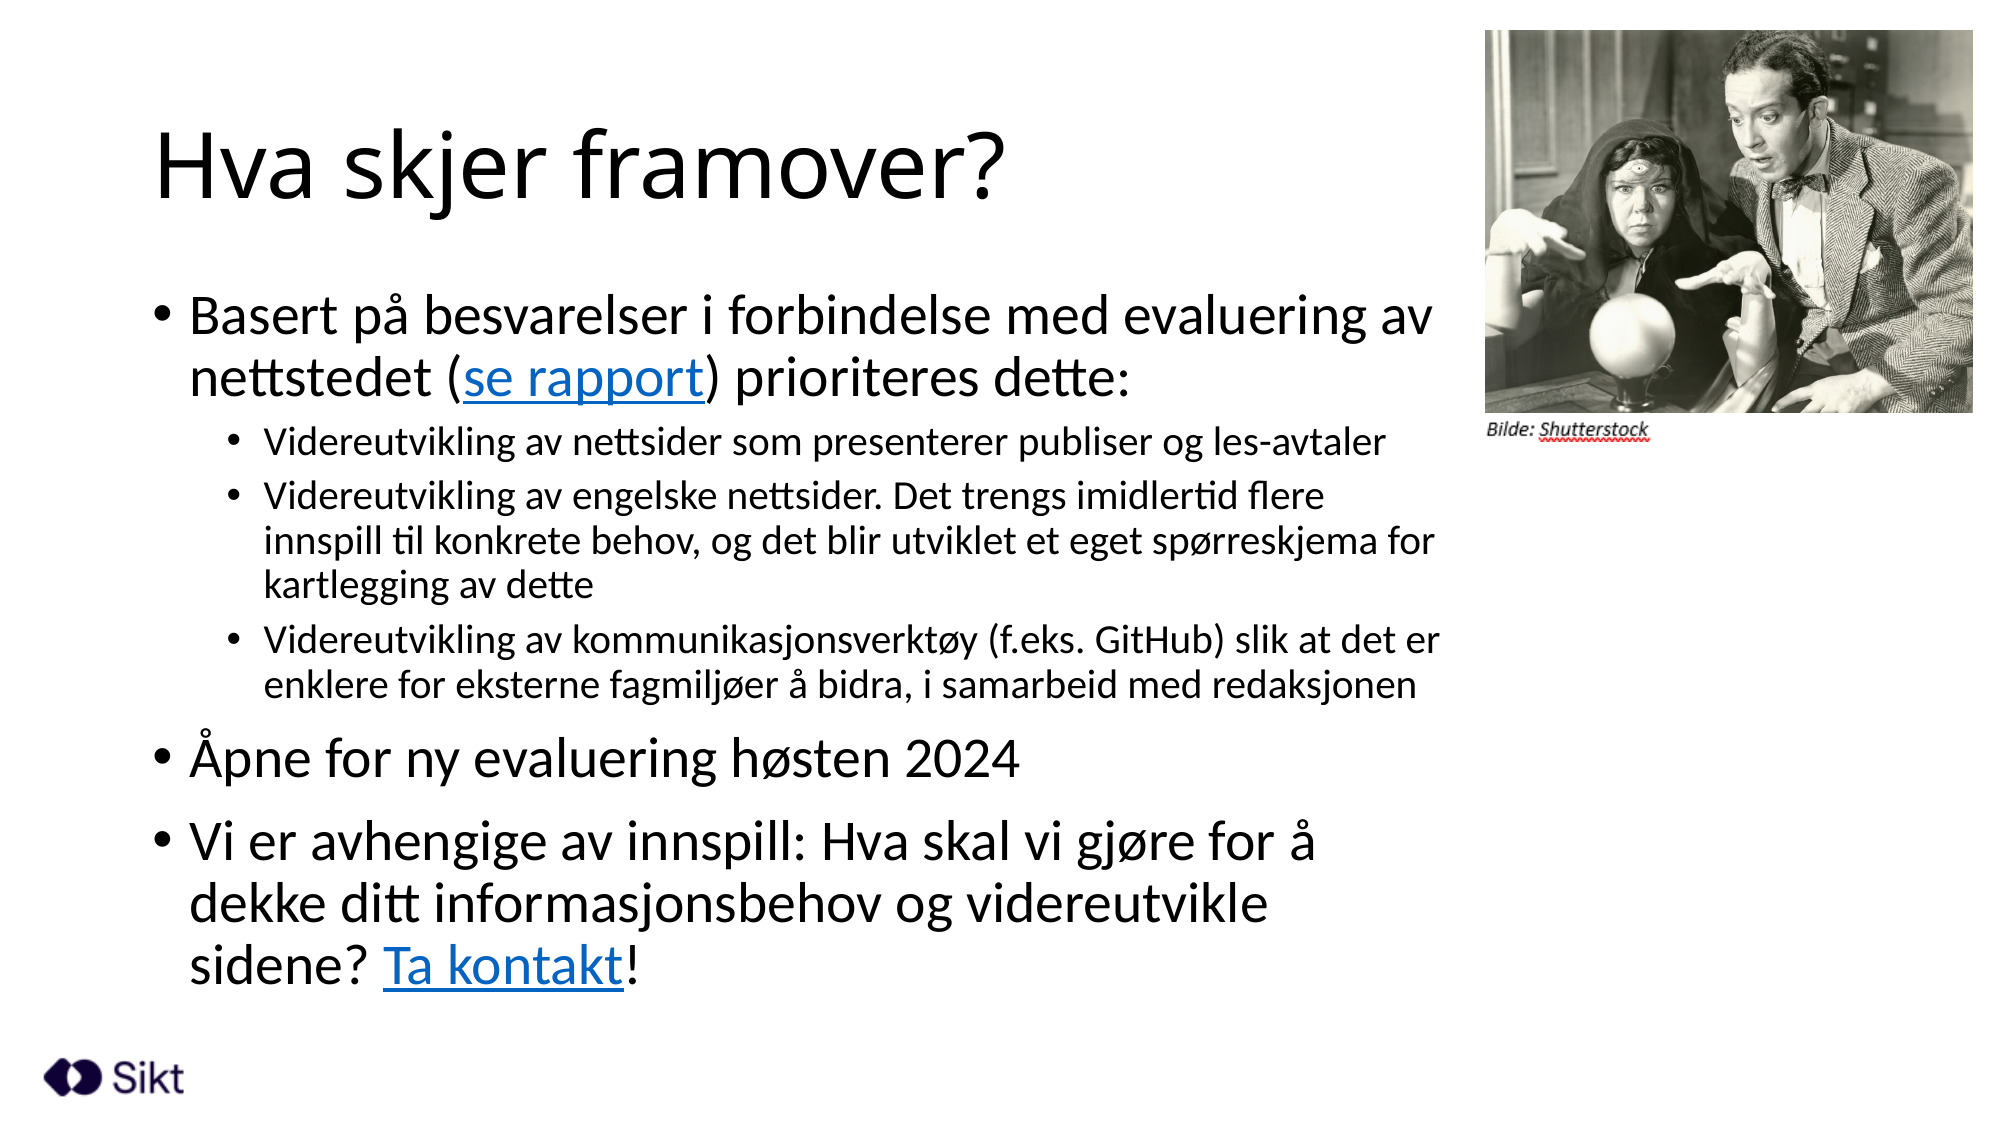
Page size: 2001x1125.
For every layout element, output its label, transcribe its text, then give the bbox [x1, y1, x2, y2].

title Hva skjer framover? [137, 59, 1485, 278]
picture [1485, 414, 1651, 442]
picture [19, 1041, 187, 1114]
list Basert på besvarelser i forbindelse med evaluering av nettstedet (se rapport) prioriteres dette: Videreutvikling av nettsider som presenterer publiser og les-avtaler Videreutvikling av engelske nettsider. Det trengs imidlertid flere innspill til konkrete behov, og det blir utviklet et eget spørreskjema for kartlegging av dette Videreutvikling av kommunikasjonsverktøy (f.eks. GitHub) slik at det er enklere for eksterne fagmiljøer å bidra, i samarbeid med redaksjonen Åpne for ny evaluering høsten 2024 Vi er avhengige av innspill: Hva skal vi gjøre for å dekke ditt informasjonsbehov og videreutvikle sidene? Ta kontakt! [137, 277, 1463, 1014]
picture [1485, 30, 1973, 413]
